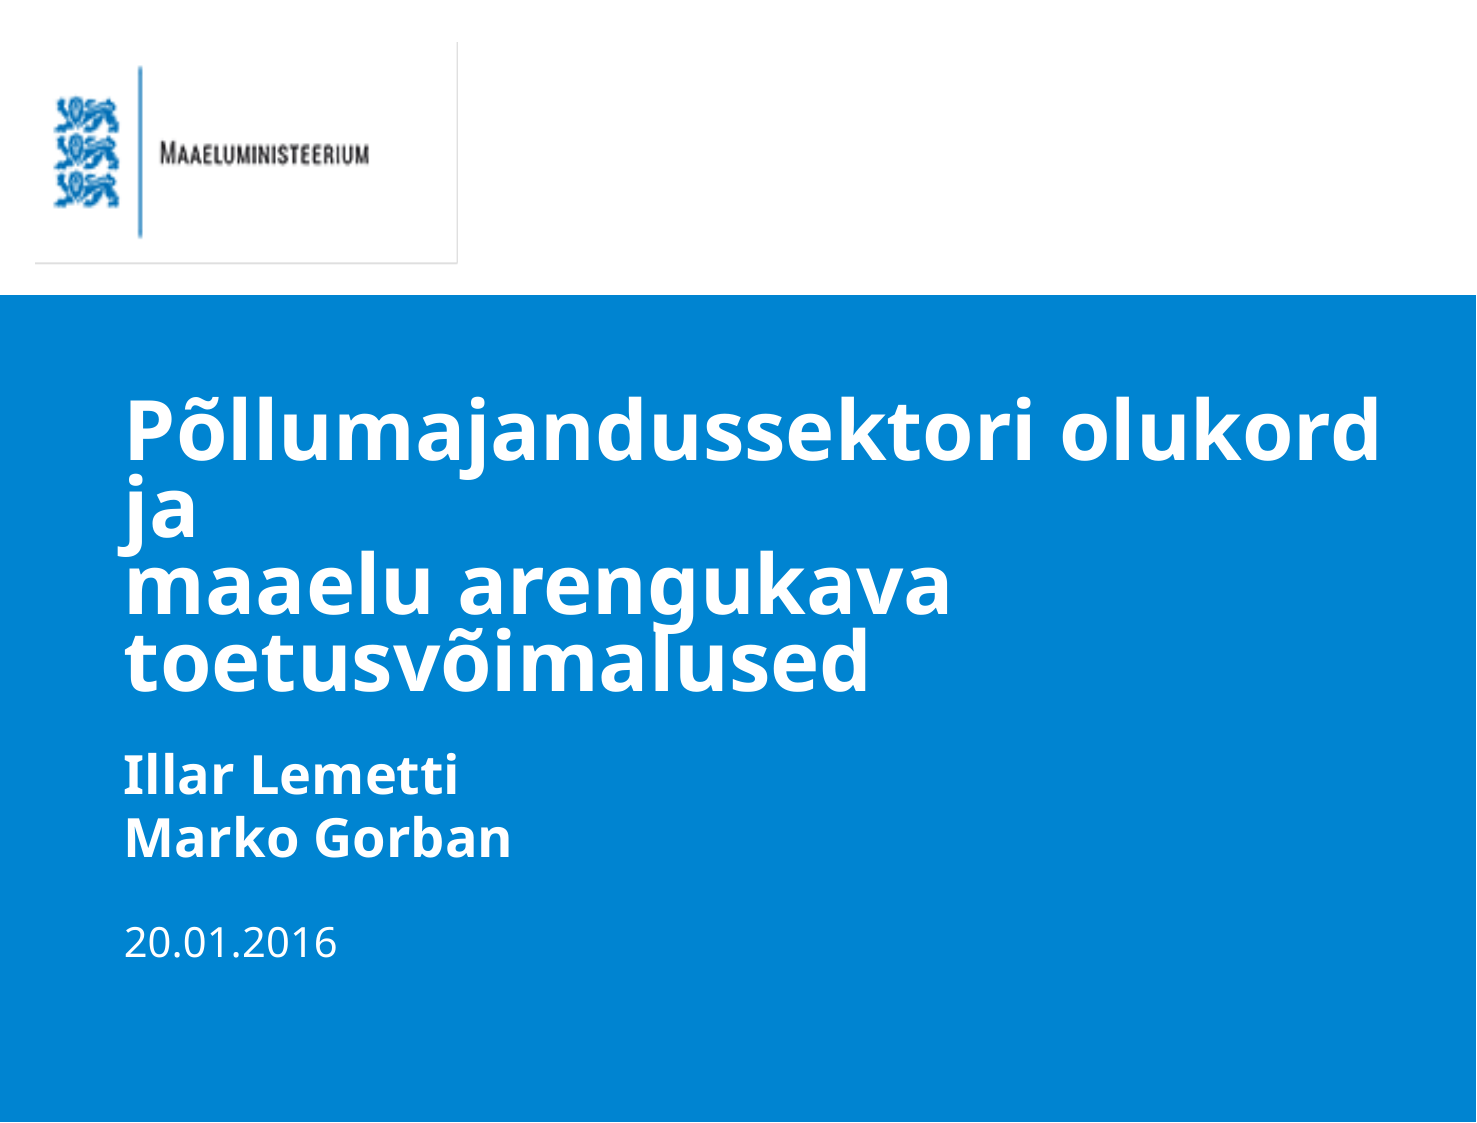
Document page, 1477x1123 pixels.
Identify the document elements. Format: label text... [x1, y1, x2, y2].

title Põllumajandussektori olukord ja maaelu arengukava toetusvõimalused [123, 372, 1447, 692]
text_box Illar Lemetti Marko Gorban 20.01.2016 [123, 742, 1412, 1025]
picture [34, 42, 460, 267]
table_header [0, 0, 1477, 295]
